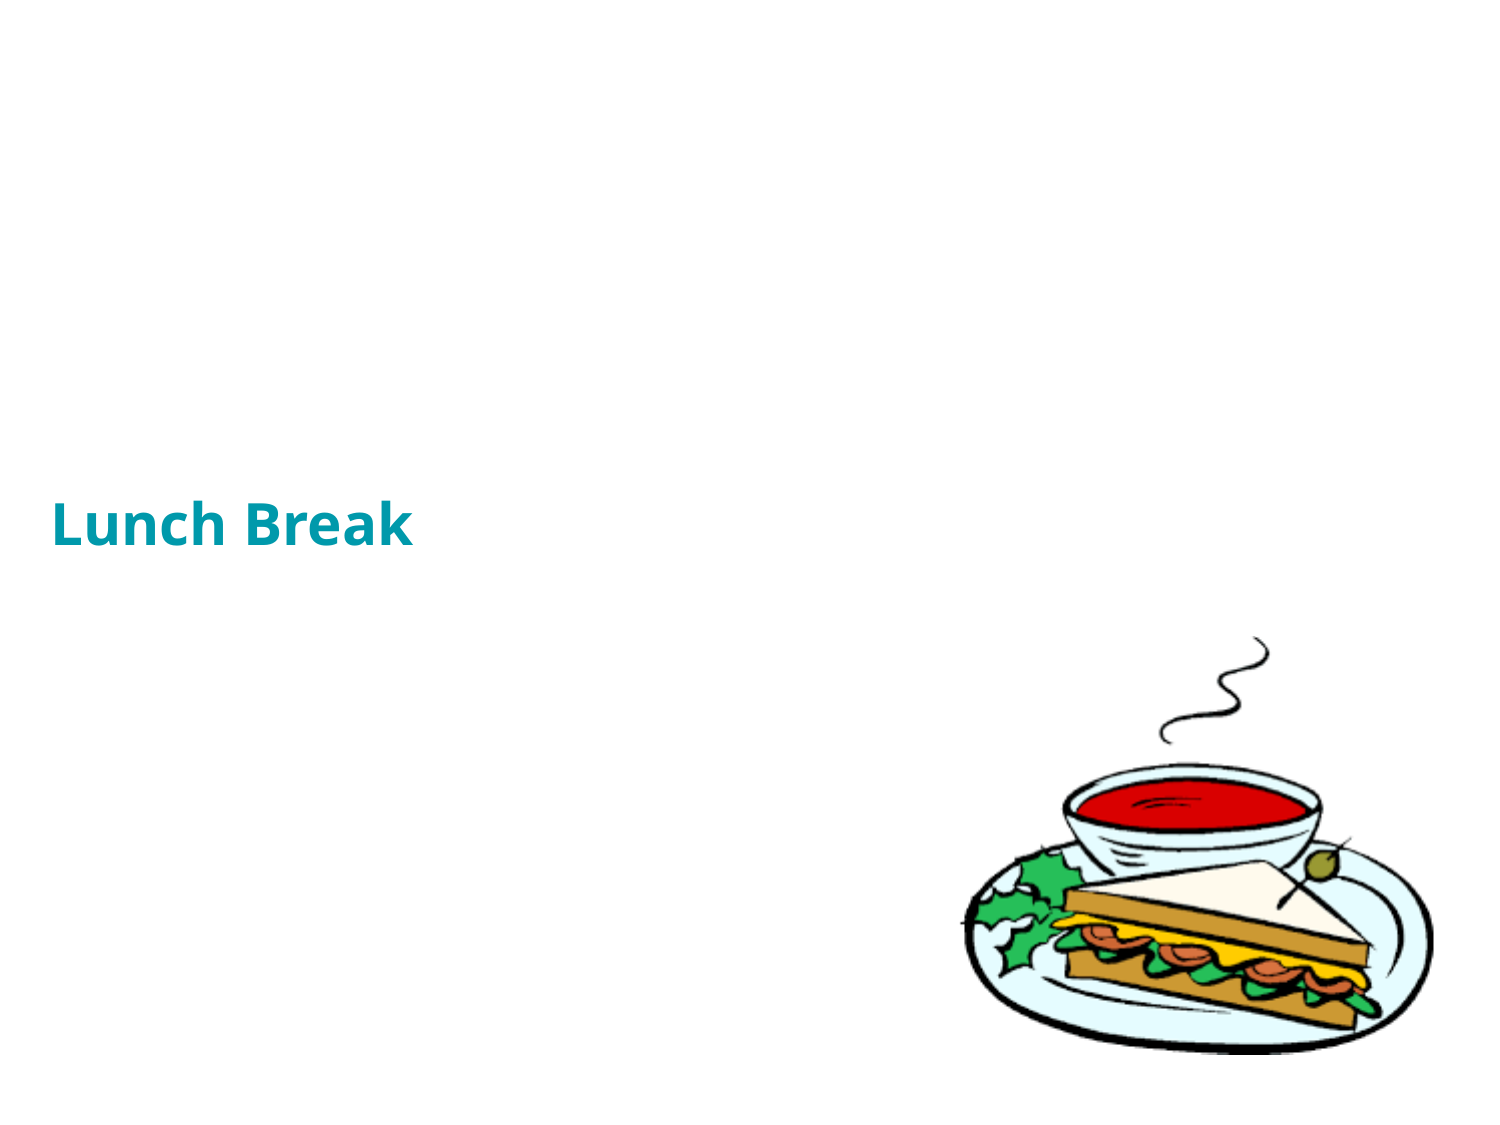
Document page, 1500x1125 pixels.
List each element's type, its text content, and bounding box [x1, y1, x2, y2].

text_box Lunch Break [50, 406, 1157, 637]
picture [959, 636, 1442, 1056]
